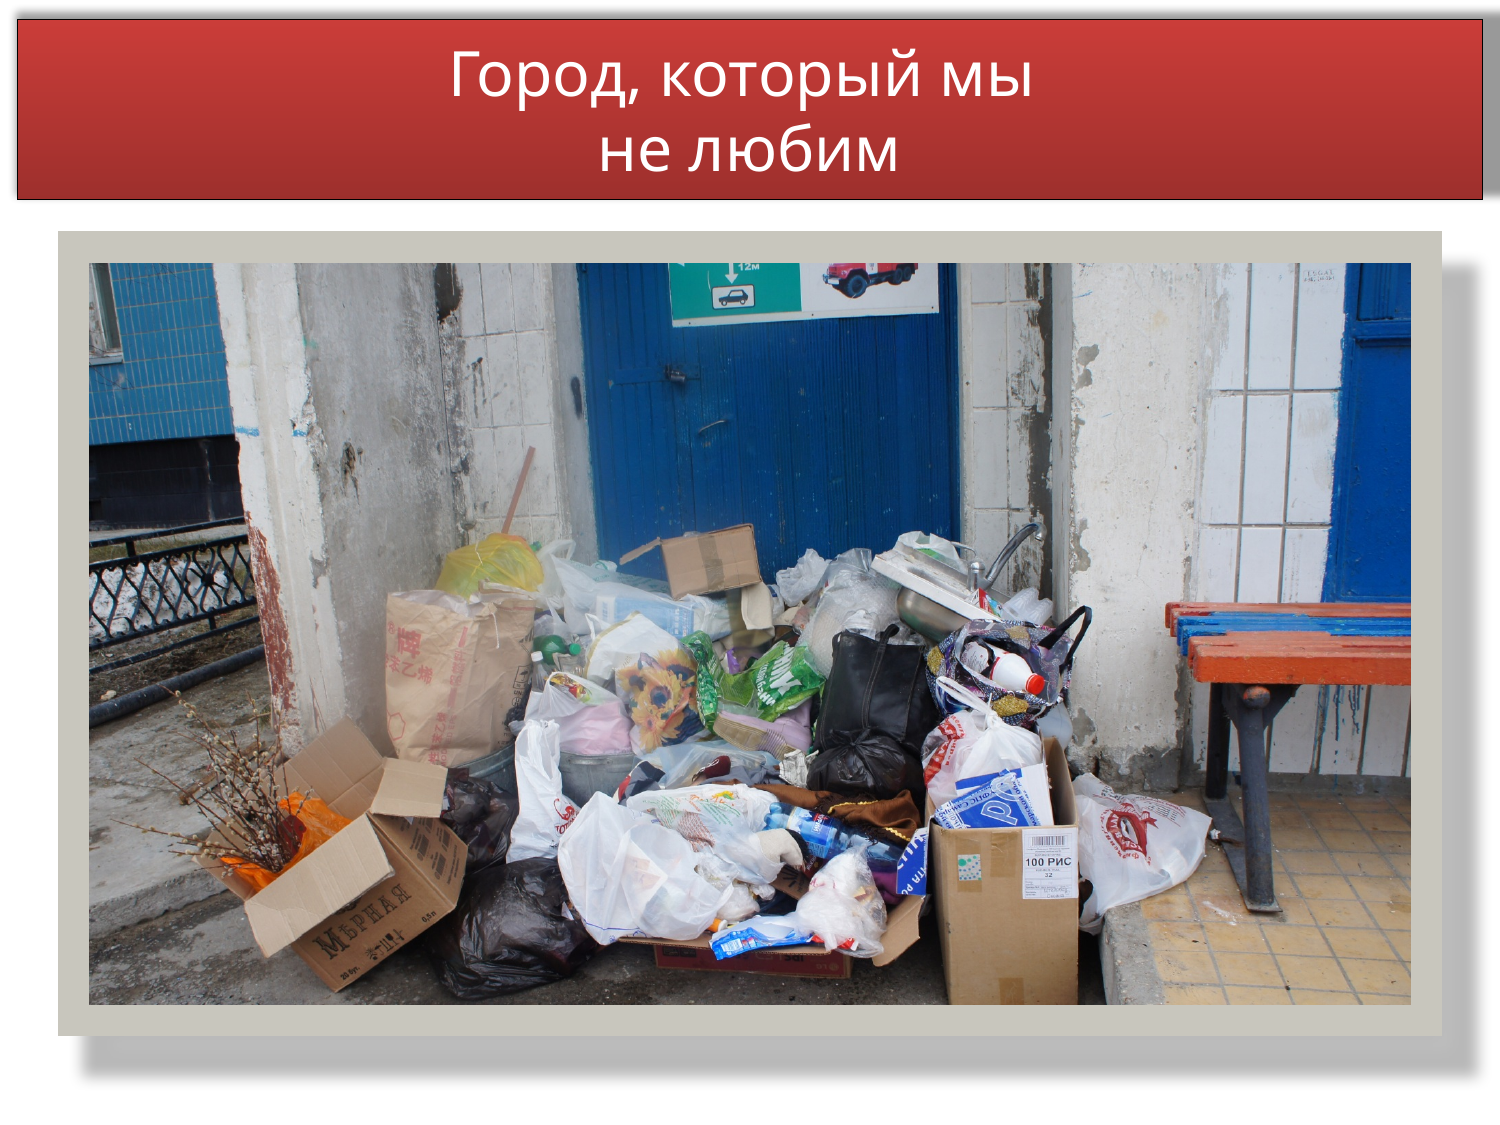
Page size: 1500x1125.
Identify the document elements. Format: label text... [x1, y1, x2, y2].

title Город, который мы не любим [17, 19, 1483, 200]
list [89, 262, 1411, 1006]
